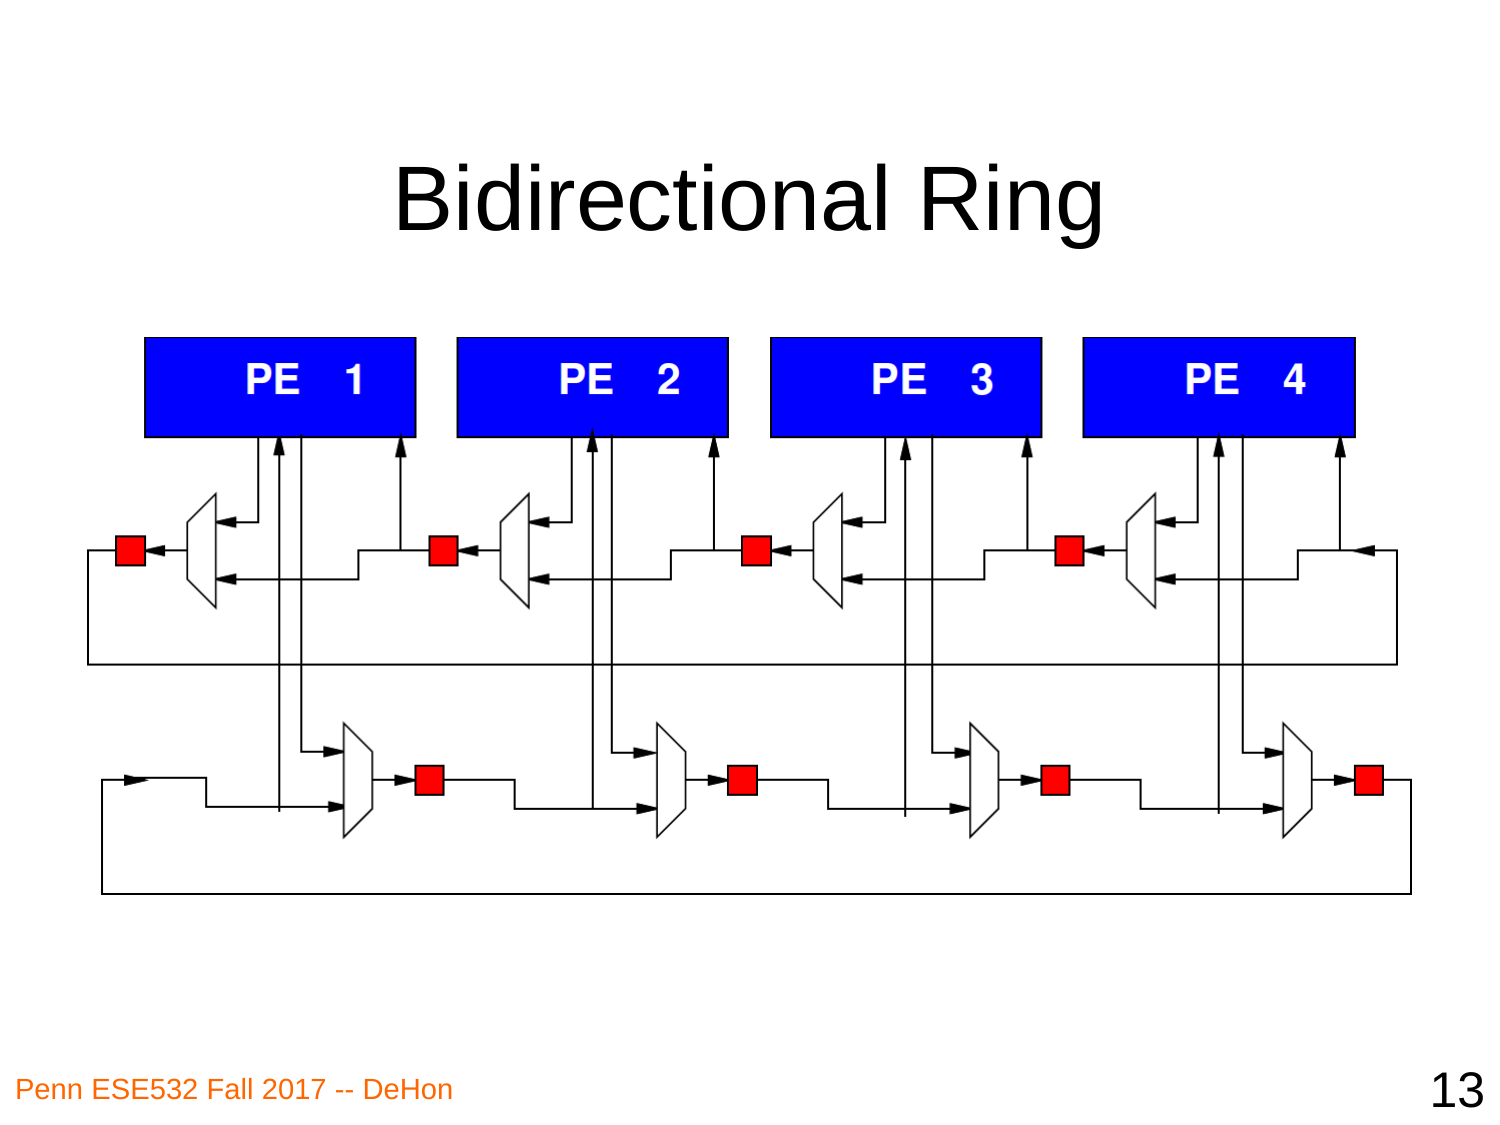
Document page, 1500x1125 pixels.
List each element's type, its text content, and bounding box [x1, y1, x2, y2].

slide_number Penn ESE532 Fall 2017 -- DeHon [0, 1062, 576, 1125]
title Bidirectional Ring [112, 99, 1388, 288]
picture [87, 337, 1413, 898]
slide_number 13 [1187, 1049, 1500, 1125]
